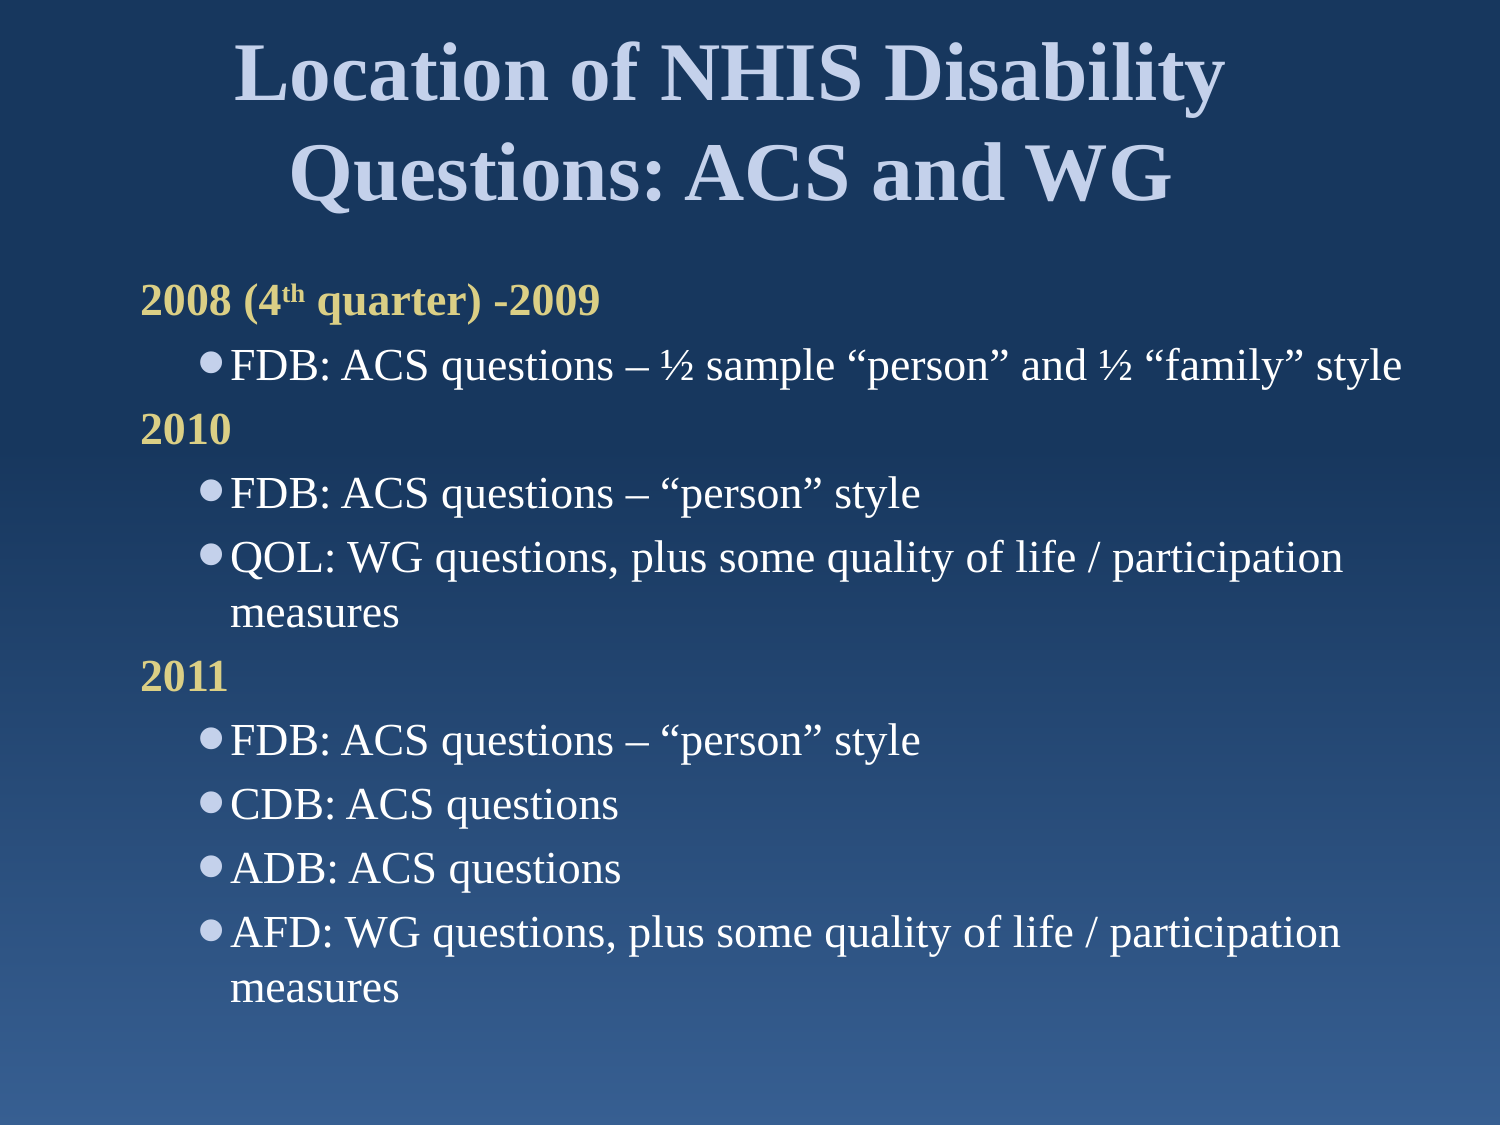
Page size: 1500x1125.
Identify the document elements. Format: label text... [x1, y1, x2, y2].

list 2008 (4th quarter) -2009 FDB: ACS questions – ½ sample “person” and ½ “family” style 2010 FDB: ACS questions – “person” style QOL: WG questions, plus some quality of life / participation measures 2011 FDB: ACS questions – “person” style CDB: ACS questions ADB: ACS questions AFD: WG questions, plus some quality of life / participation measures [125, 262, 1475, 950]
title Location of NHIS Disability Questions: ACS and WG [37, 37, 1425, 225]
